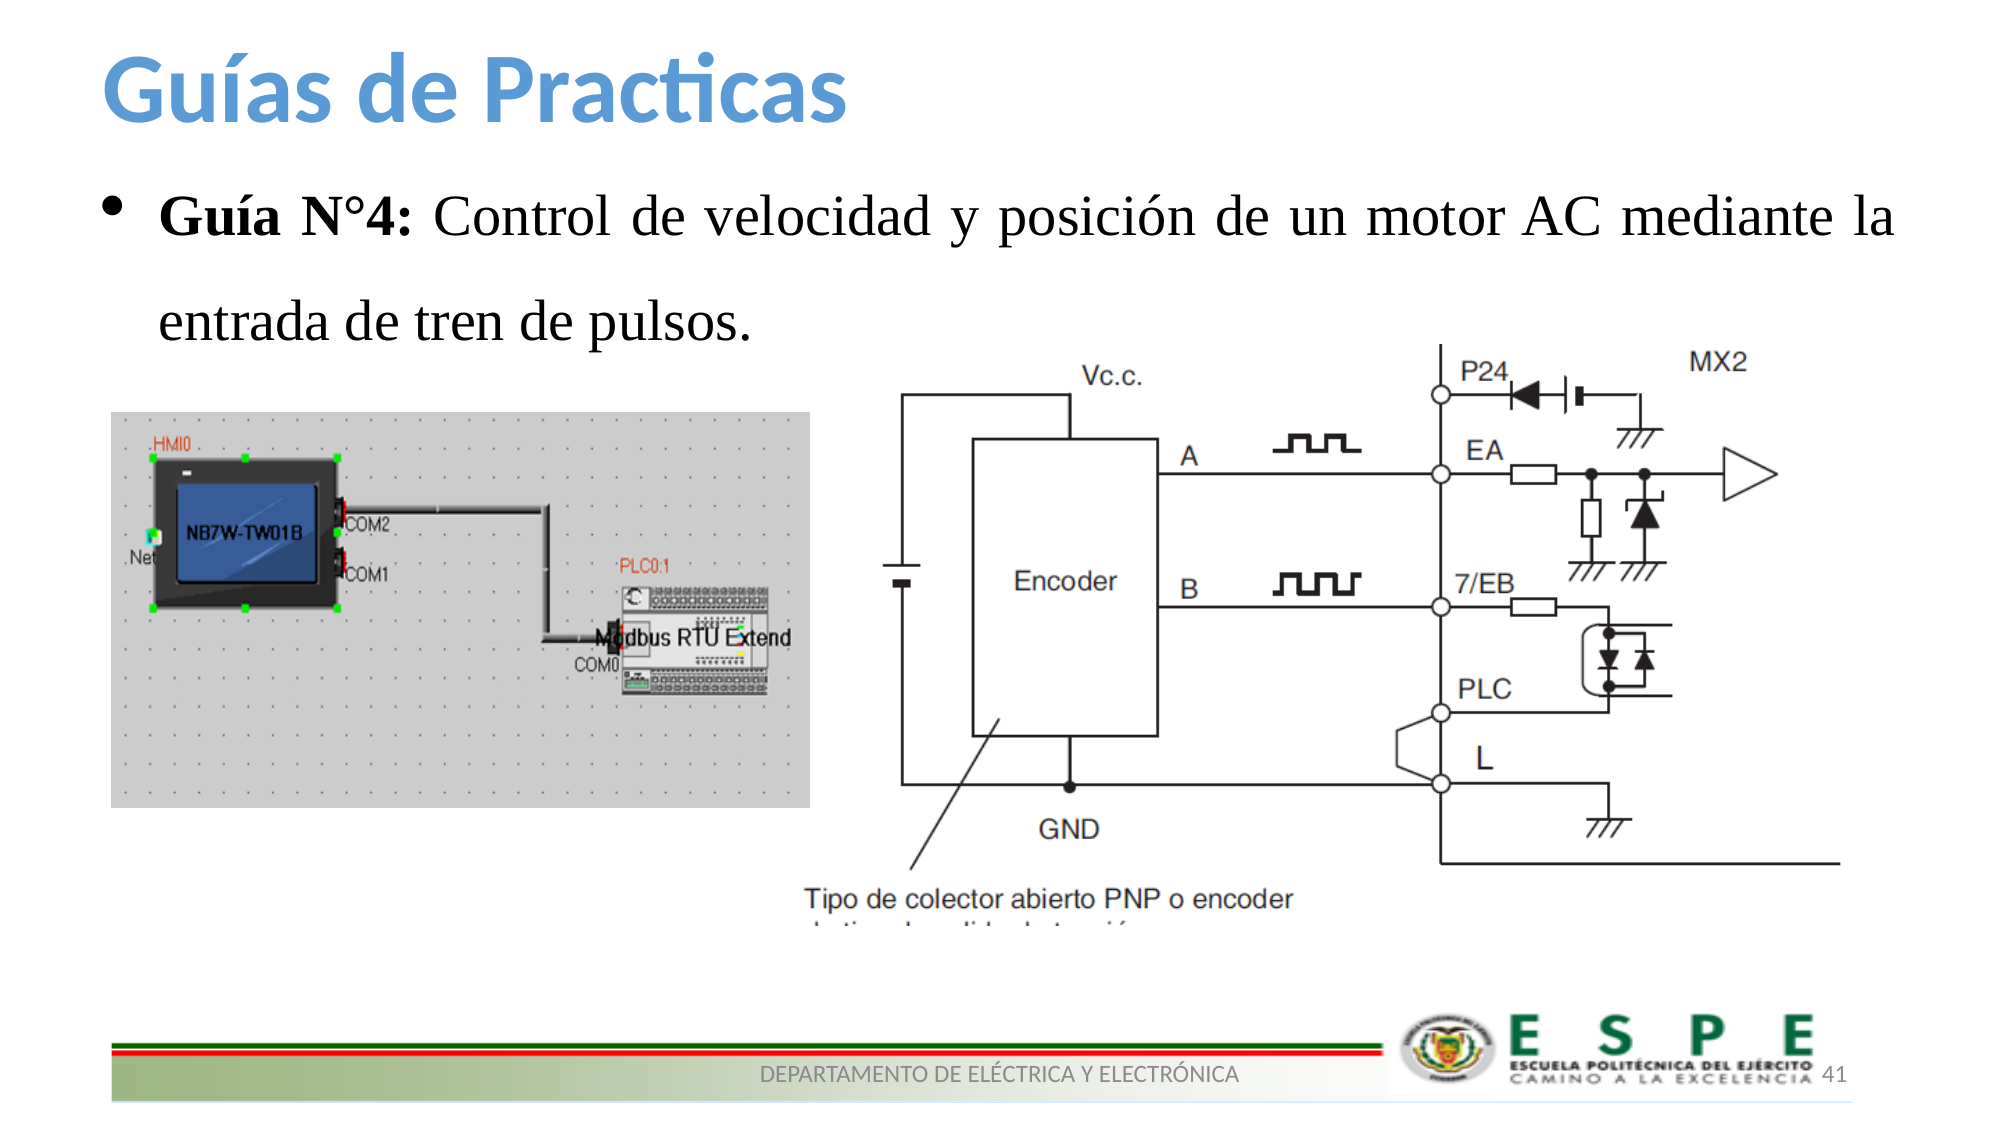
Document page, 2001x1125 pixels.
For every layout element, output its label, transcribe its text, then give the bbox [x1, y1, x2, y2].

picture [111, 344, 1887, 926]
picture [111, 997, 1853, 1103]
text_box Guías de Practicas Guía N°4: Control de velocidad y posición de un motor AC mediante la entrada de tren de pulsos. [87, 15, 1912, 1125]
